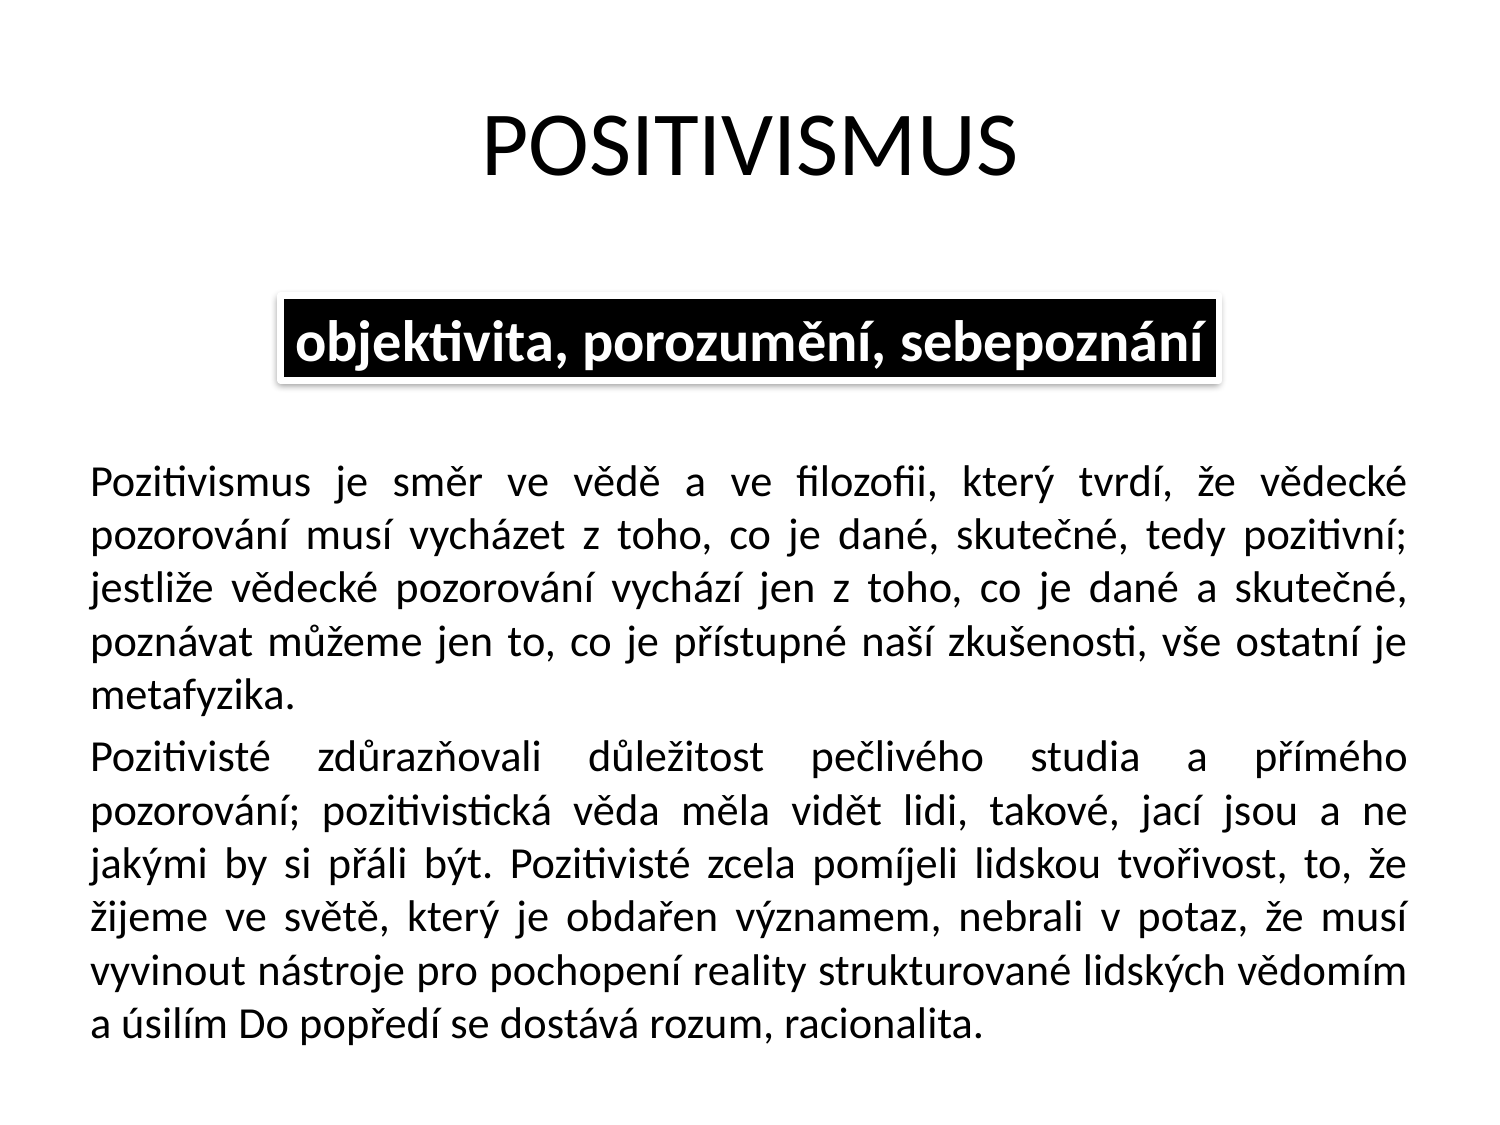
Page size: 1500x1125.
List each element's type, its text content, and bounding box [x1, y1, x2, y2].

text_box objektivita, porozumění, sebepoznání [277, 292, 1222, 384]
title POSITIVISMUS [75, 45, 1425, 233]
list Pozitivismus je směr ve vědě a ve filozofii, který tvrdí, že vědecké pozorování musí vycházet z toho, co je dané, skutečné, tedy pozitivní; jestliže vědecké pozorování vychází jen z toho, co je dané a skutečné, poznávat můžeme jen to, co je přístupné naší zkušenosti, vše ostatní je metafyzika. Pozitivisté zdůrazňovali důležitost pečlivého studia a přímého pozorování; pozitivistická věda měla vidět lidi, takové, jací jsou a ne jakými by si přáli být. Pozitivisté zcela pomíjeli lidskou tvořivost, to, že žijeme ve světě, který je obdařen významem, nebrali v potaz, že musí vyvinout nástroje pro pochopení reality strukturované lidských vědomím a úsilím Do popředí se dostává rozum, racionalita. [75, 444, 1425, 1059]
